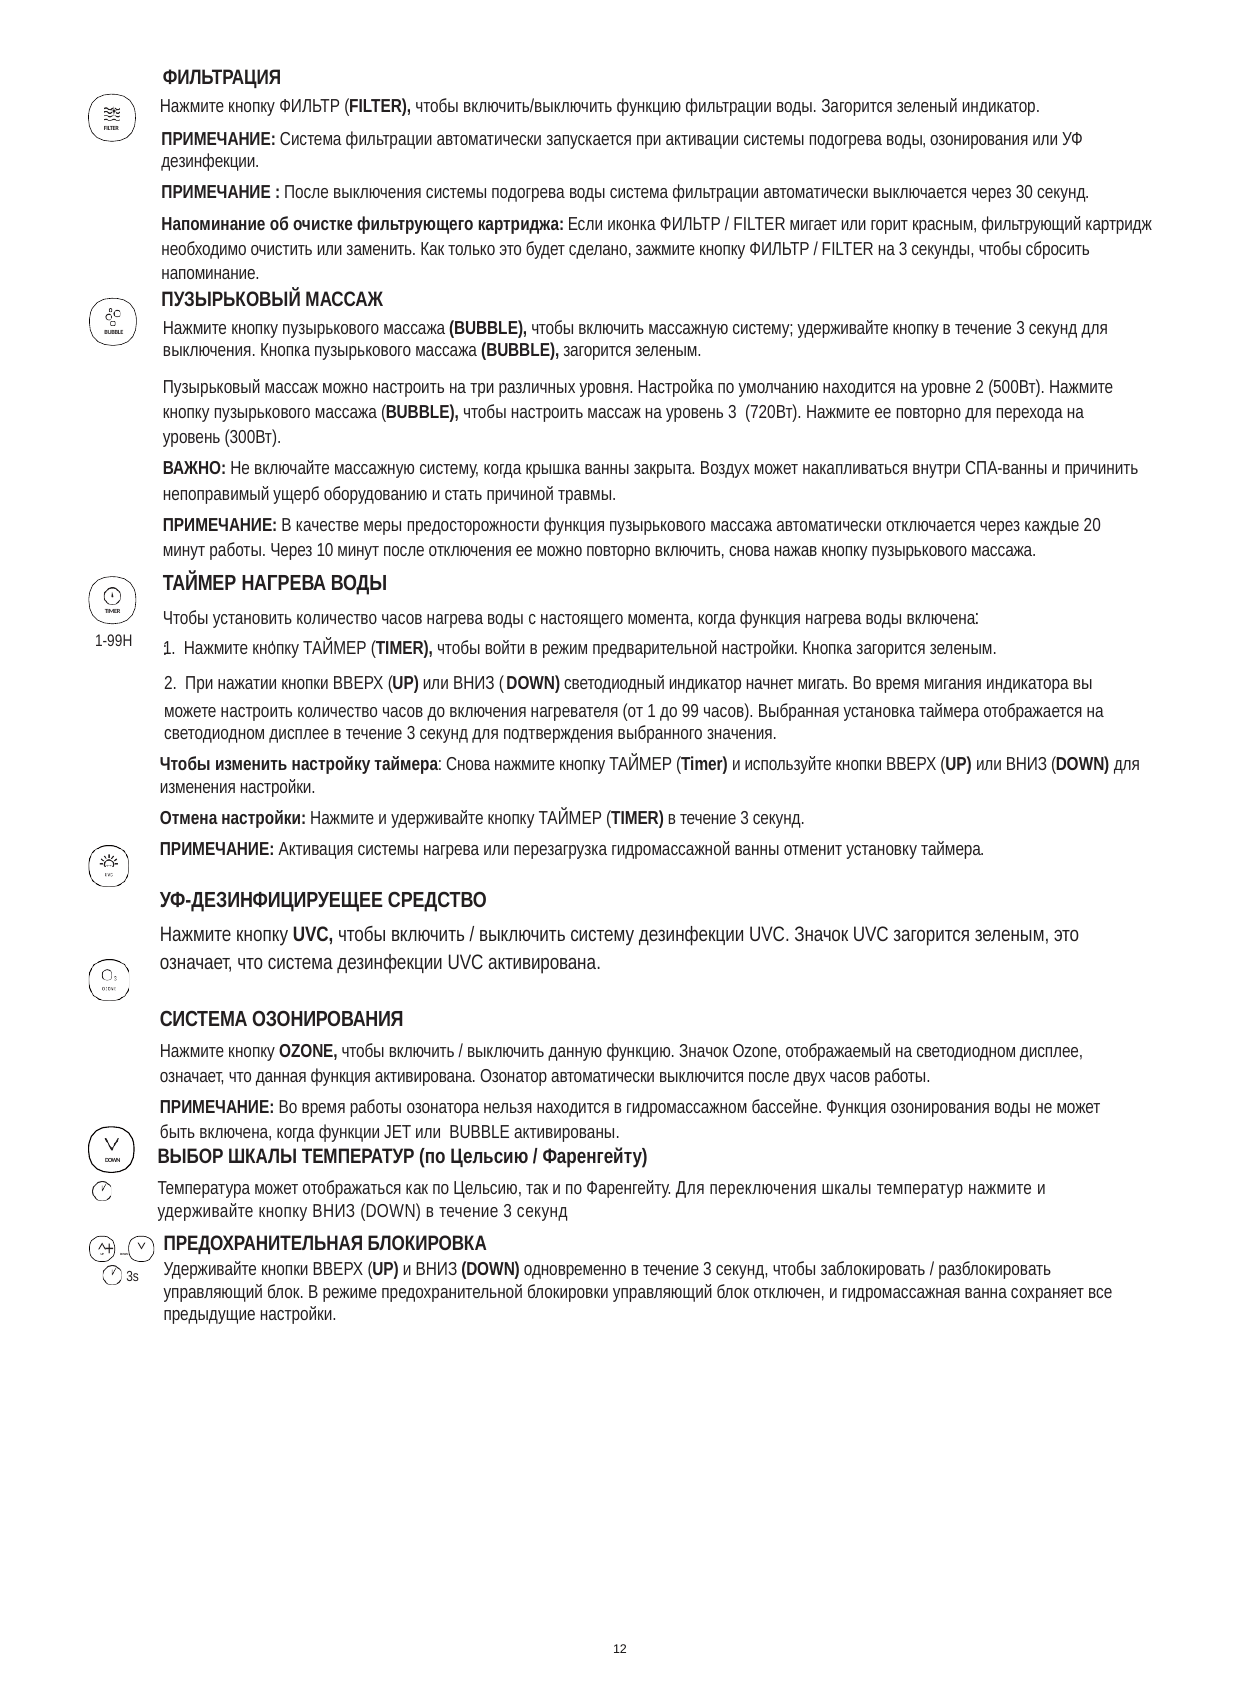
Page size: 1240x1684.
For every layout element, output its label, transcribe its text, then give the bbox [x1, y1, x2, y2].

text_box [88, 94, 136, 142]
text_box Нажмите кнопку пузырькового массажа (BUBBLE), чтобы включить массажную систему; удерживайте кнопку в течение 3 секунд для выключения. Кнопка пузырькового массажа (BUBBLE), загорится зеленым. [160, 313, 1154, 361]
text_box TIMER [102, 604, 123, 615]
text_box BUBBLE [102, 326, 126, 337]
text_box 1. Нажмите кнопку ТАЙМЕР (TIMER), чтобы войти в режим предварительной настройки. Кнопка загорится зеленым. [161, 633, 1033, 659]
text_box [104, 1138, 119, 1151]
text_box Пузырьковый массаж можно настроить на три различных уровня. Настройка по умолчанию находится на уровне 2 (500Вт). Нажмите кнопку пузырькового массажа (BUBBLE), чтобы настроить массаж на уровень 3 (720Вт). Нажмите ее повторно для перехода на уровень (300Вт). ВАЖНО: Не включайте массажную систему, когда крышка ванны закрыта. Воздух может накапливаться внутри СПА-ванны и причинить непоправимый ущерб оборудованию и стать причиной травмы. ПРИМЕЧАНИЕ: В качестве меры предосторожности функция пузырькового массажа автоматически отключается через каждые 20 минут работы. Через 10 минут после отключения ее можно повторно включить, снова нажав кнопку пузырькового массажа. [160, 361, 1147, 560]
text_box [89, 1236, 98, 1262]
text_box DOWN [102, 1153, 122, 1164]
text_box 1-99H [92, 627, 135, 650]
text_box [103, 587, 121, 605]
text_box [92, 1181, 112, 1201]
text_box ТАЙМЕР НАГРЕВА ВОДЫ Чтобы установить количество часов нагрева воды с настоящего момента, когда функция нагрева воды включена: : [160, 557, 1108, 660]
text_box [88, 959, 130, 1001]
text_box ВЫБОР ШКАЛЫ ТЕМПЕРАТУР (по Цельсию / Фаренгейту) Температура может отображаться как по Цельсию, так и по Фаренгейту. Для переключения шкалы температур нажмите и удерживайте кнопку ВНИЗ (DOWN) в течение 3 секунд [155, 1140, 1102, 1222]
text_box 12 [607, 1638, 632, 1656]
text_box [104, 105, 120, 121]
text_box FILTER [101, 122, 123, 132]
text_box [89, 298, 137, 346]
text_box [88, 1126, 135, 1173]
text_box 2. При нажатии кнопки ВВЕРХ (UP) или ВНИЗ ( DOWN) светодиодный индикатор начнет мигать. Во время мигания индикатора вы можете настроить количество часов до включения нагревателя (от 1 до 99 часов). Выбранная установка таймера отображается на светодиодном дисплее в течение 3 секунд для подтверждения выбранного значения. Чтобы изменить настройку таймера: Снова нажмите кнопку ТАЙМЕР (Timer) и используйте кнопки ВВЕРХ (UP) или ВНИЗ (DOWN) для изменения настройки. Отмена настройки: Нажмите и удерживайте кнопку ТАЙМЕР (TIMER) в течение 3 секунд. ПРИМЕЧАНИЕ: Активация системы нагрева или перезагрузка гидромассажной ванны отменит установку таймера. УФ-ДЕЗИНФИЦИРУЕЩЕЕ СРЕДСТВО Нажмите кнопку UVC, чтобы включить / выключить систему дезинфекции UVC. Значок UVC загорится зеленым, это означает, что система дезинфекции UVC активирована. СИСТЕМА ОЗОНИРОВАНИЯ Нажмите кнопку OZONE, чтобы включить / выключить данную функцию. Значок Ozone, отображаемый на светодиодном дисплее, означает, что данная функция активирована. Озонатор автоматически выключится после двух часов работы. ПРИМЕЧАНИЕ: Во время работы озонатора нельзя находится в гидромассажном бассейне. Функция озонирования воды не может быть включена, когда функции JET или BUBBLE активированы. [157, 668, 1143, 1143]
text_box [88, 845, 129, 887]
text_box [149, 1238, 154, 1260]
text_box Нажмите кнопку ФИЛЬТР (FILTER), чтобы включить/выключить функцию фильтрации воды. Загорится зеленый индикатор. [157, 92, 1140, 117]
text_box [105, 308, 121, 326]
text_box ФИЛЬТРАЦИЯ [160, 62, 445, 90]
text_box [88, 576, 136, 624]
text_box UP + DOWN 3s [98, 1224, 149, 1285]
text_box ПРЕДОХРАНИТЕЛЬНАЯ БЛОКИРОВКА Удерживайте кнопки ВВЕРХ (UP) и ВНИЗ (DOWN) одновременно в течение 3 секунд, чтобы заблокировать / разблокировать управляющий блок. В режиме предохранительной блокировки управляющий блок отключен, и гидромассажная ванна сохраняет все предыдущие настройки. [161, 1218, 1121, 1325]
text_box ПРИМЕЧАНИЕ: Система фильтрации автоматически запускается при активации системы подогрева воды, озонирования или УФ дезинфекции. ПРИМЕЧАНИЕ : После выключения системы подогрева воды система фильтрации автоматически выключается через 30 секунд. Напоминание об очистке фильтрующего картриджа: Если иконка ФИЛЬТР / FILTER мигает или горит красным, фильтрующий картридж необходимо очистить или заменить. Как только это будет сделано, зажмите кнопку ФИЛЬТР / FILTER на 3 секунды, чтобы сбросить напоминание. ПУЗЫРЬКОВЫЙ МАССАЖ [159, 115, 1182, 311]
